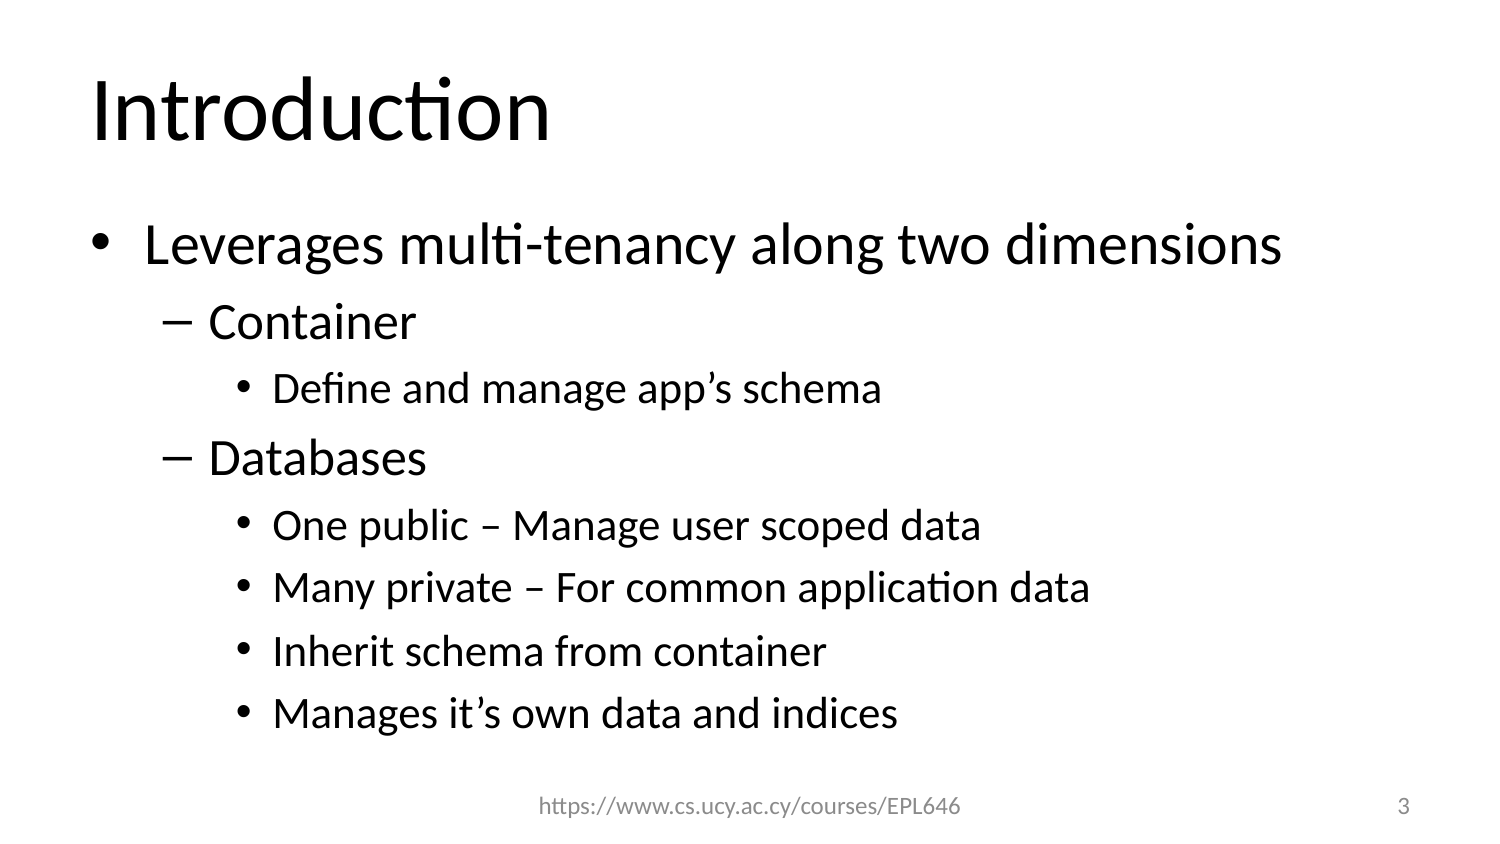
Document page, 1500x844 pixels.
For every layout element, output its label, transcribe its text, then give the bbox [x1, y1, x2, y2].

list Leverages multi-tenancy along two dimensions Container Define and manage app’s schema Databases One public – Manage user scoped data Many private – For common application data Inherit schema from container Manages it’s own data and indices [75, 196, 1425, 754]
slide_number 3 [1074, 782, 1425, 827]
footer https://www.cs.ucy.ac.cy/courses/EPL646 [512, 782, 988, 827]
title Introduction [75, 33, 1425, 175]
